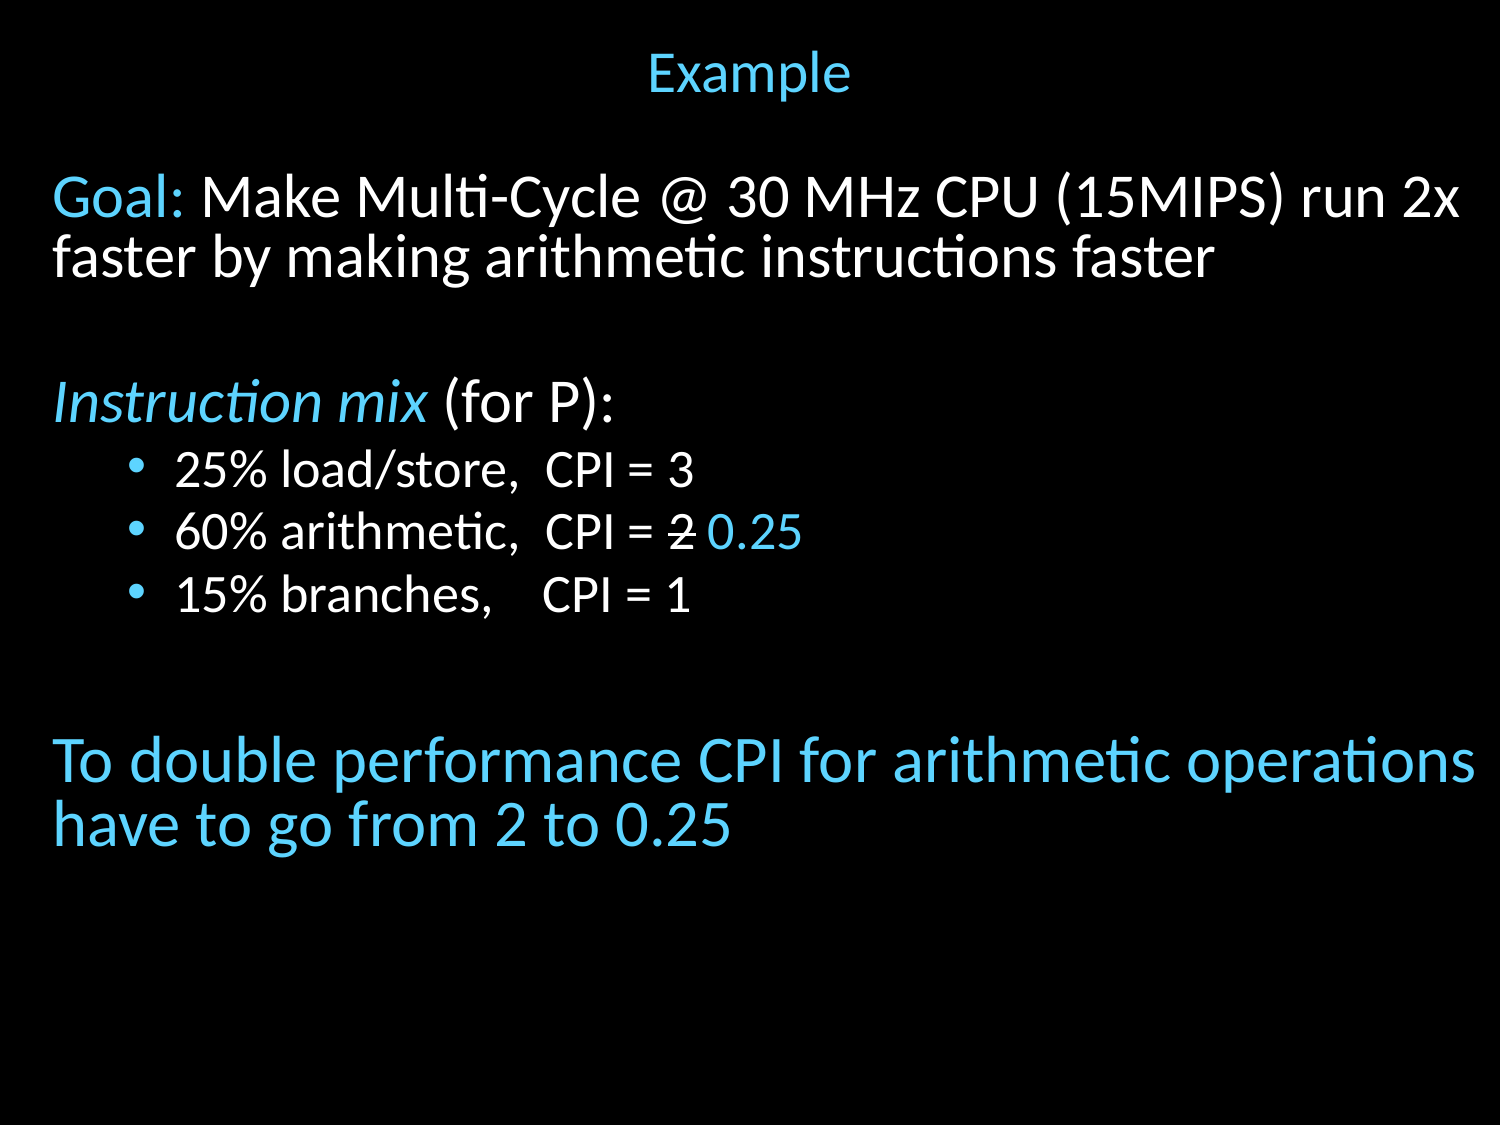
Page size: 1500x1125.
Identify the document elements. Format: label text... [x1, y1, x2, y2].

list Goal: Make Multi-Cycle @ 30 MHz CPU (15MIPS) run 2x faster by making arithmetic instructions faster Instruction mix (for P): 25% load/store, CPI = 3 60% arithmetic, CPI = 2 0.25 15% branches, CPI = 1 To double performance CPI for arithmetic operations have to go from 2 to 0.25 [37, 162, 1500, 1063]
title Example [37, 24, 1463, 113]
